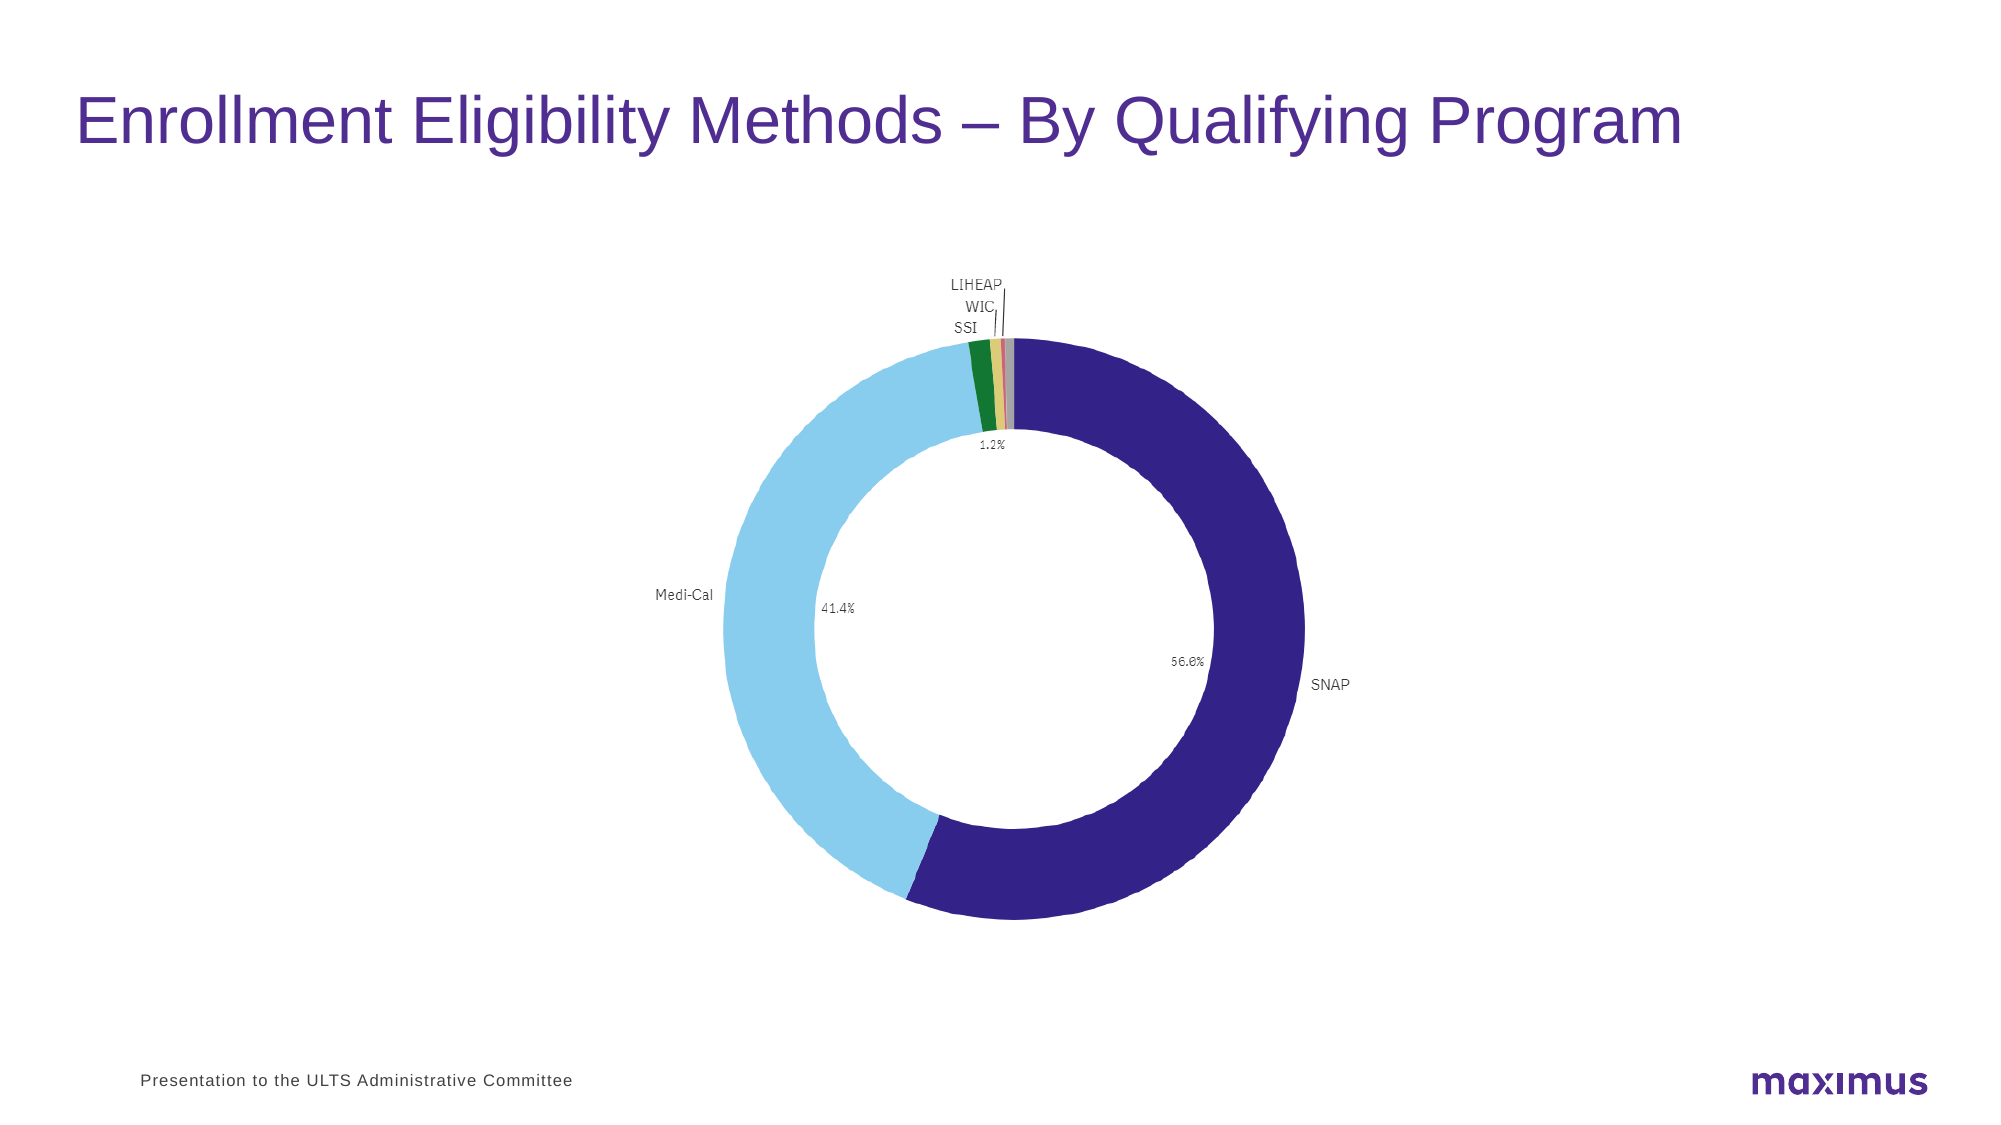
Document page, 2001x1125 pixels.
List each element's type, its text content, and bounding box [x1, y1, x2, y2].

picture [636, 268, 1364, 993]
title Enrollment Eligibility Methods – By Qualifying Program [75, 72, 1925, 174]
